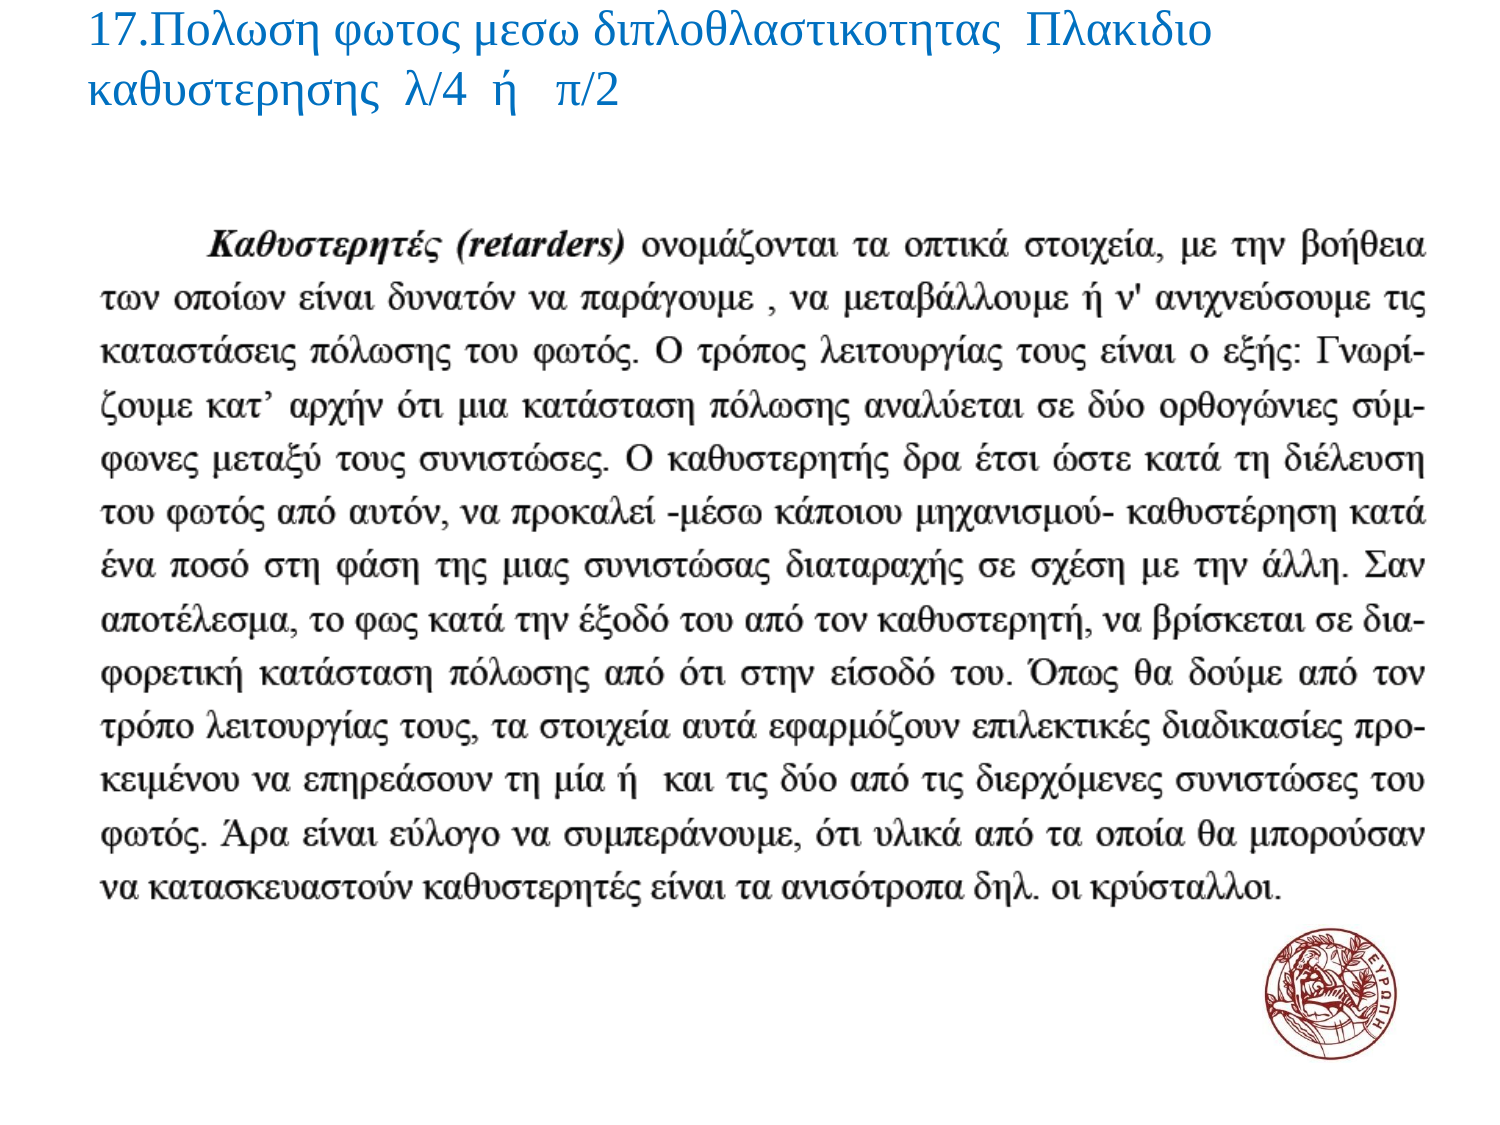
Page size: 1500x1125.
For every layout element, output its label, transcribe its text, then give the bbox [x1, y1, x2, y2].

picture [39, 209, 1461, 916]
text_box [1262, 924, 1400, 1063]
title 17.Πολωση φωτος μεσω διπλοθλαστικοτητας Πλακιδιο καθυστερησης λ/4 ή π/2 [87, 0, 1413, 117]
